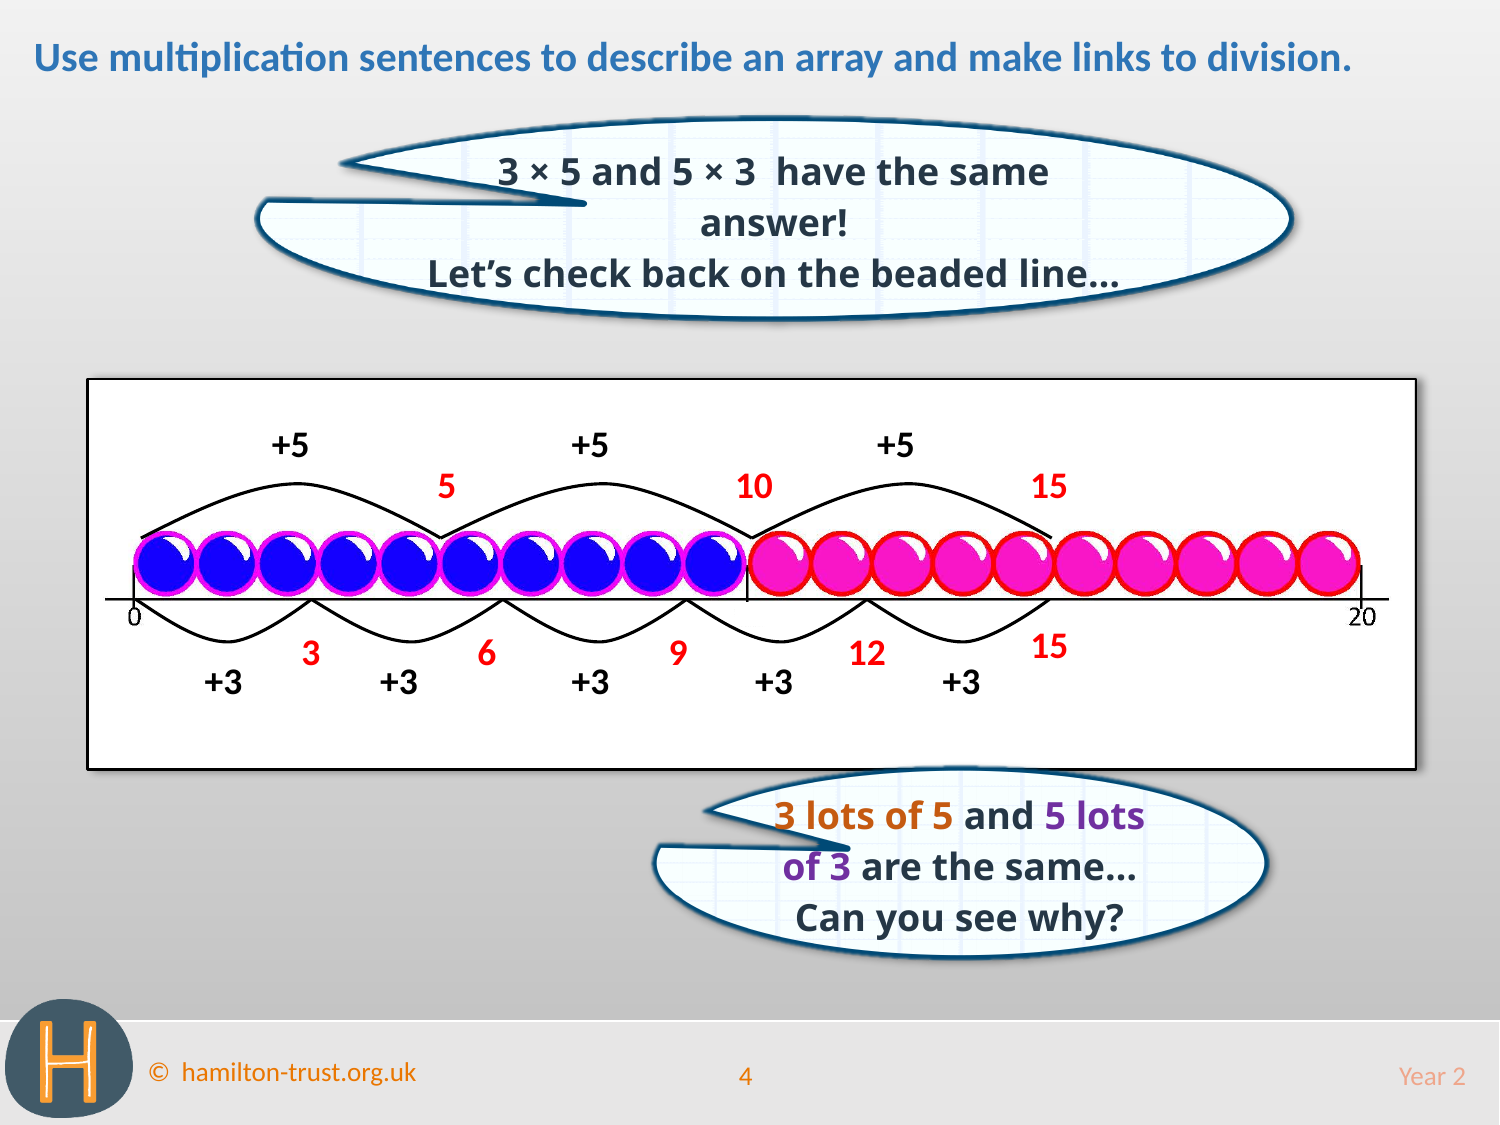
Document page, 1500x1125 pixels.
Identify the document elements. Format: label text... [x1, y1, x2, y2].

text_box 3 × 5 and 5 × 3 have the same answer! Let’s check back on the beaded line… [261, 122, 1290, 317]
picture [5, 999, 133, 1118]
text_box Use multiplication sentences to describe an array and make links to division. [19, 22, 1485, 88]
footer Year 2 [870, 1044, 1482, 1105]
picture [88, 380, 1415, 769]
slide_number 4 [686, 1044, 805, 1105]
text_box 3 lots of 5 and 5 lots of 3 are the same… Can you see why? [657, 772, 1264, 954]
